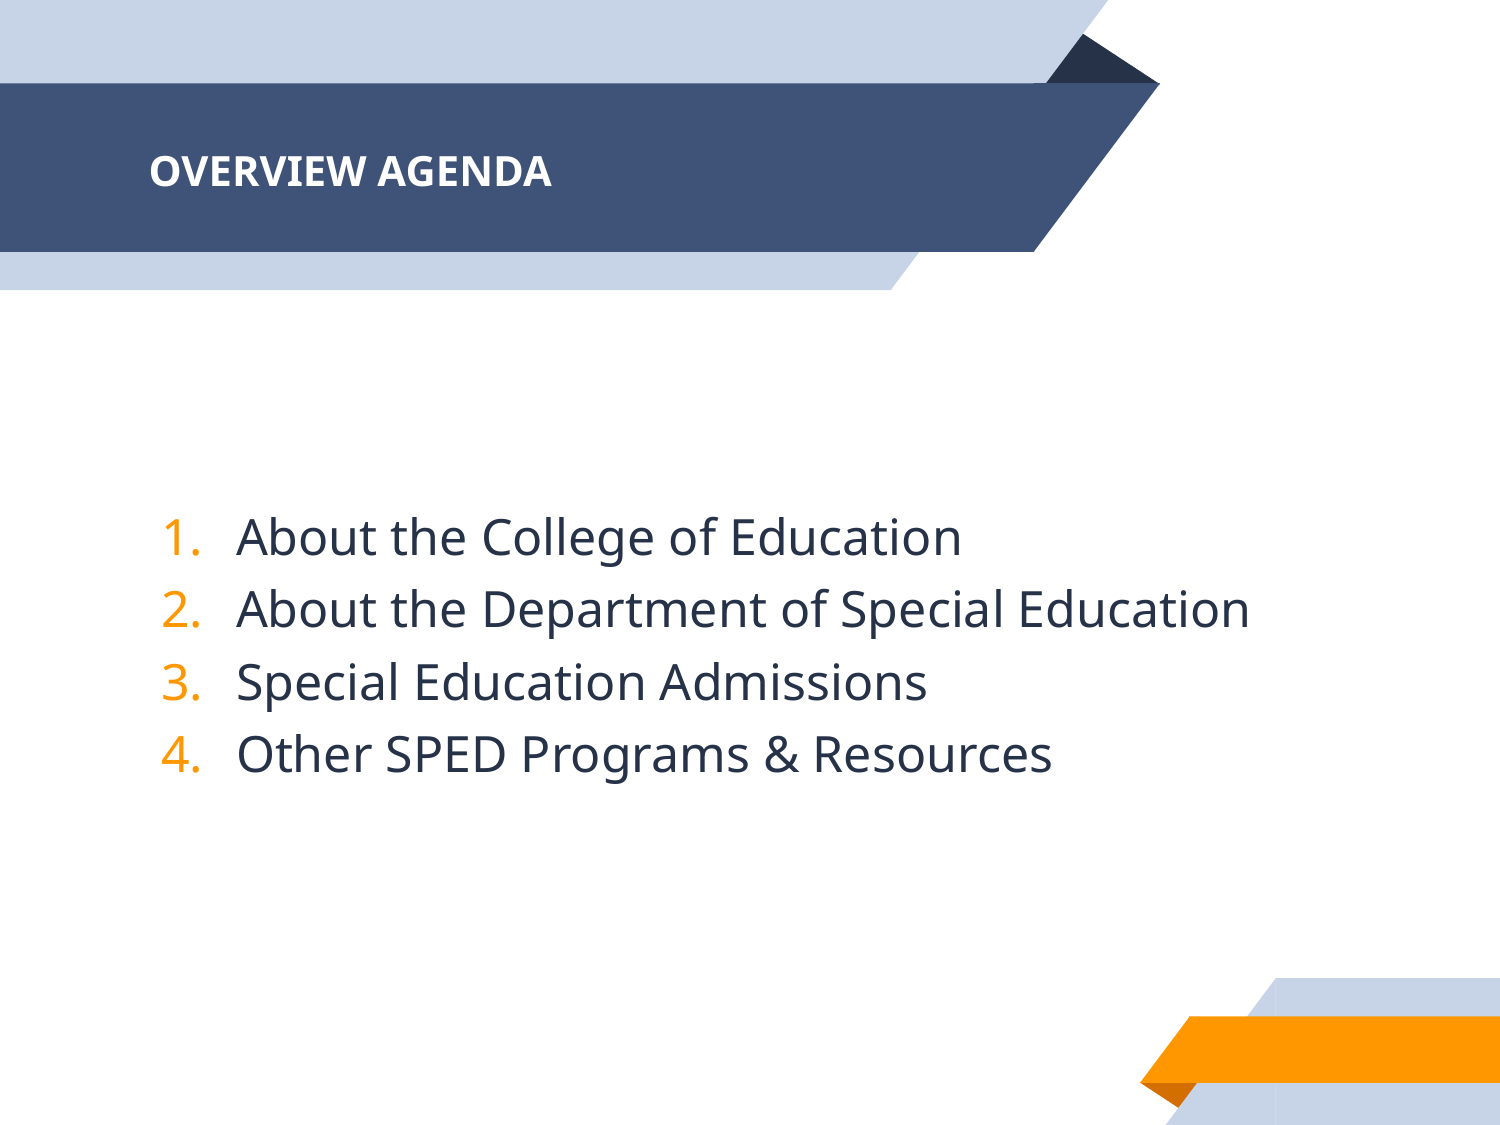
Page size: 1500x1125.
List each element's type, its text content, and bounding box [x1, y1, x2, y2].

title OVERVIEW AGENDA [133, 85, 1035, 254]
list About the College of Education About the Department of Special Education Special Education Admissions Other SPED Programs & Resources [133, 299, 1288, 988]
